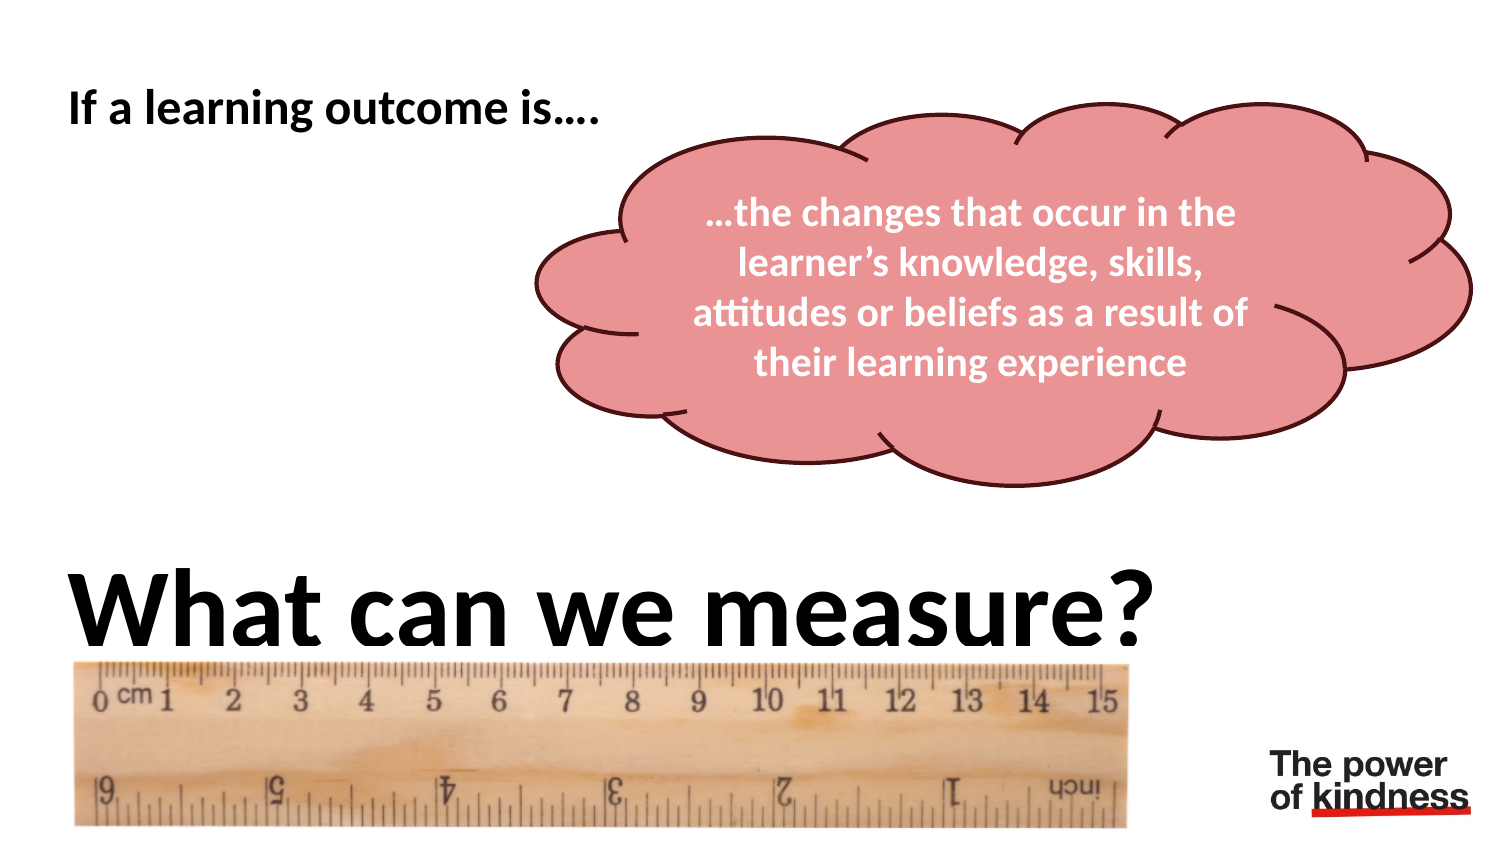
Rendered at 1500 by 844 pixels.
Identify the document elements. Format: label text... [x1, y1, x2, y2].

picture [57, 645, 1142, 844]
picture [1244, 724, 1493, 835]
text_box If a learning outcome is…. [53, 67, 644, 143]
text_box …the changes that occur in the learner’s knowledge, skills, attitudes or beliefs as a result of their learning experience [534, 102, 1474, 488]
text_box What can we measure? [53, 528, 1235, 678]
